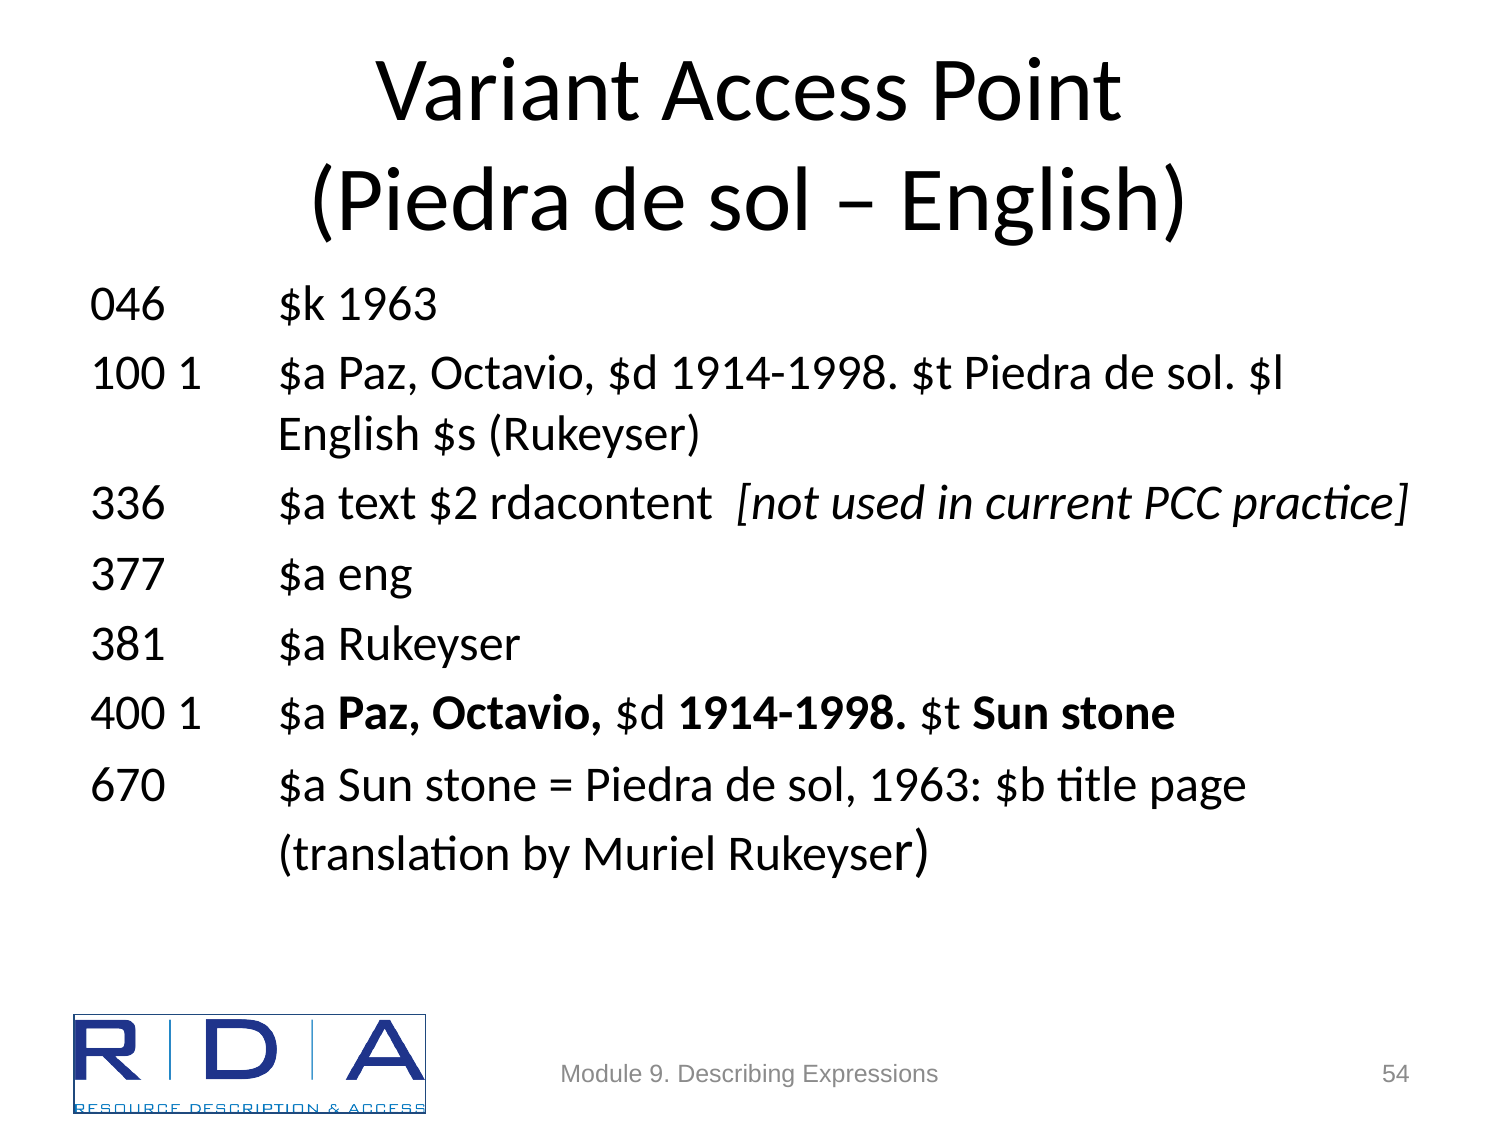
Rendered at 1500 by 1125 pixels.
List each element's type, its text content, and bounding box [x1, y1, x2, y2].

picture [75, 1015, 425, 1112]
slide_number 54 [1074, 1042, 1425, 1103]
footer Module 9. Describing Expressions [512, 1042, 988, 1103]
list 046 $k 1963 100 1 $a Paz, Octavio, $d 1914-1998. $t Piedra de sol. $l English $s (Rukeyser) 336 $a text $2 rdacontent [not used in current PCC practice] 377 $a eng 381 $a Rukeyser 400 1 $a Paz, Octavio, $d 1914-1998. $t Sun stone 670 $a Sun stone = Piedra de sol, 1963: $b title page (translation by Muriel Rukeyser) [75, 262, 1425, 1005]
title Variant Access Point (Piedra de sol – English) [75, 45, 1425, 233]
